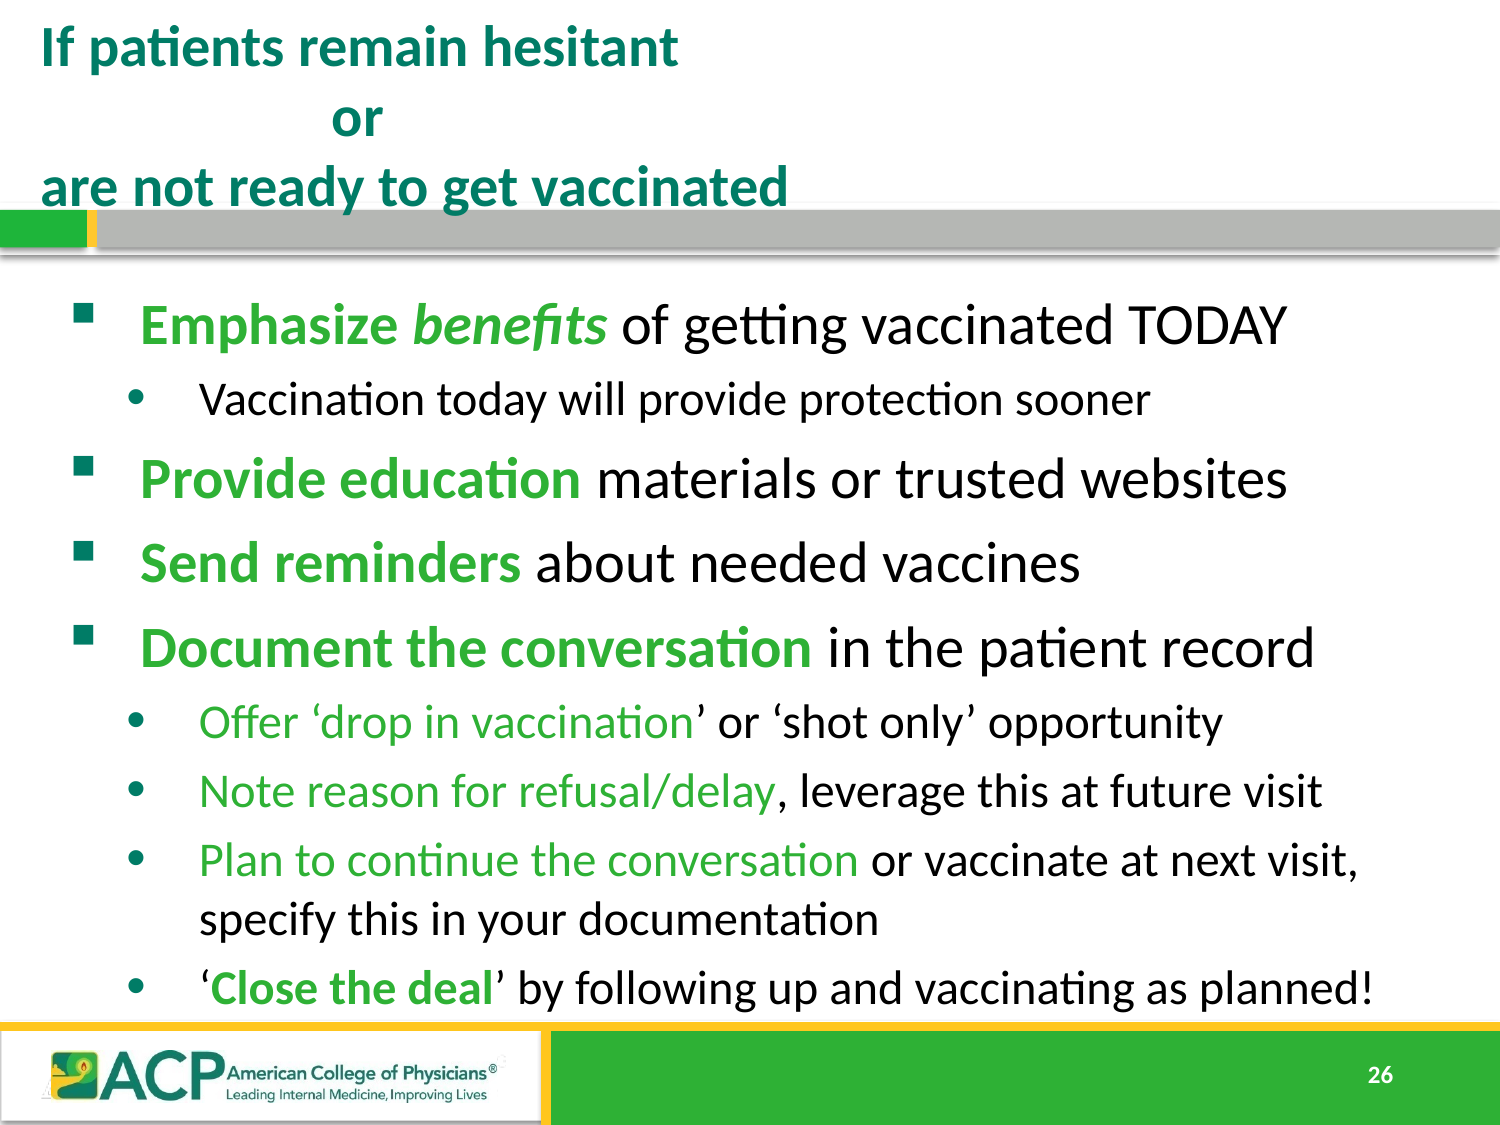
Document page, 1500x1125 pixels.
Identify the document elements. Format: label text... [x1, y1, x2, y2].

title If patients remain hesitant or are not ready to get vaccinated [25, 18, 1404, 208]
list Emphasize benefits of getting vaccinated TODAY Vaccination today will provide protection sooner Provide education materials or trusted websites Send reminders about needed vaccines Document the conversation in the patient record Offer ‘drop in vaccination’ or ‘shot only’ opportunity Note reason for refusal/delay, leverage this at future visit Plan to continue the conversation or vaccinate at next visit, specify this in your documentation ‘Close the deal’ by following up and vaccinating as planned! [53, 278, 1459, 1029]
picture [51, 1050, 497, 1103]
